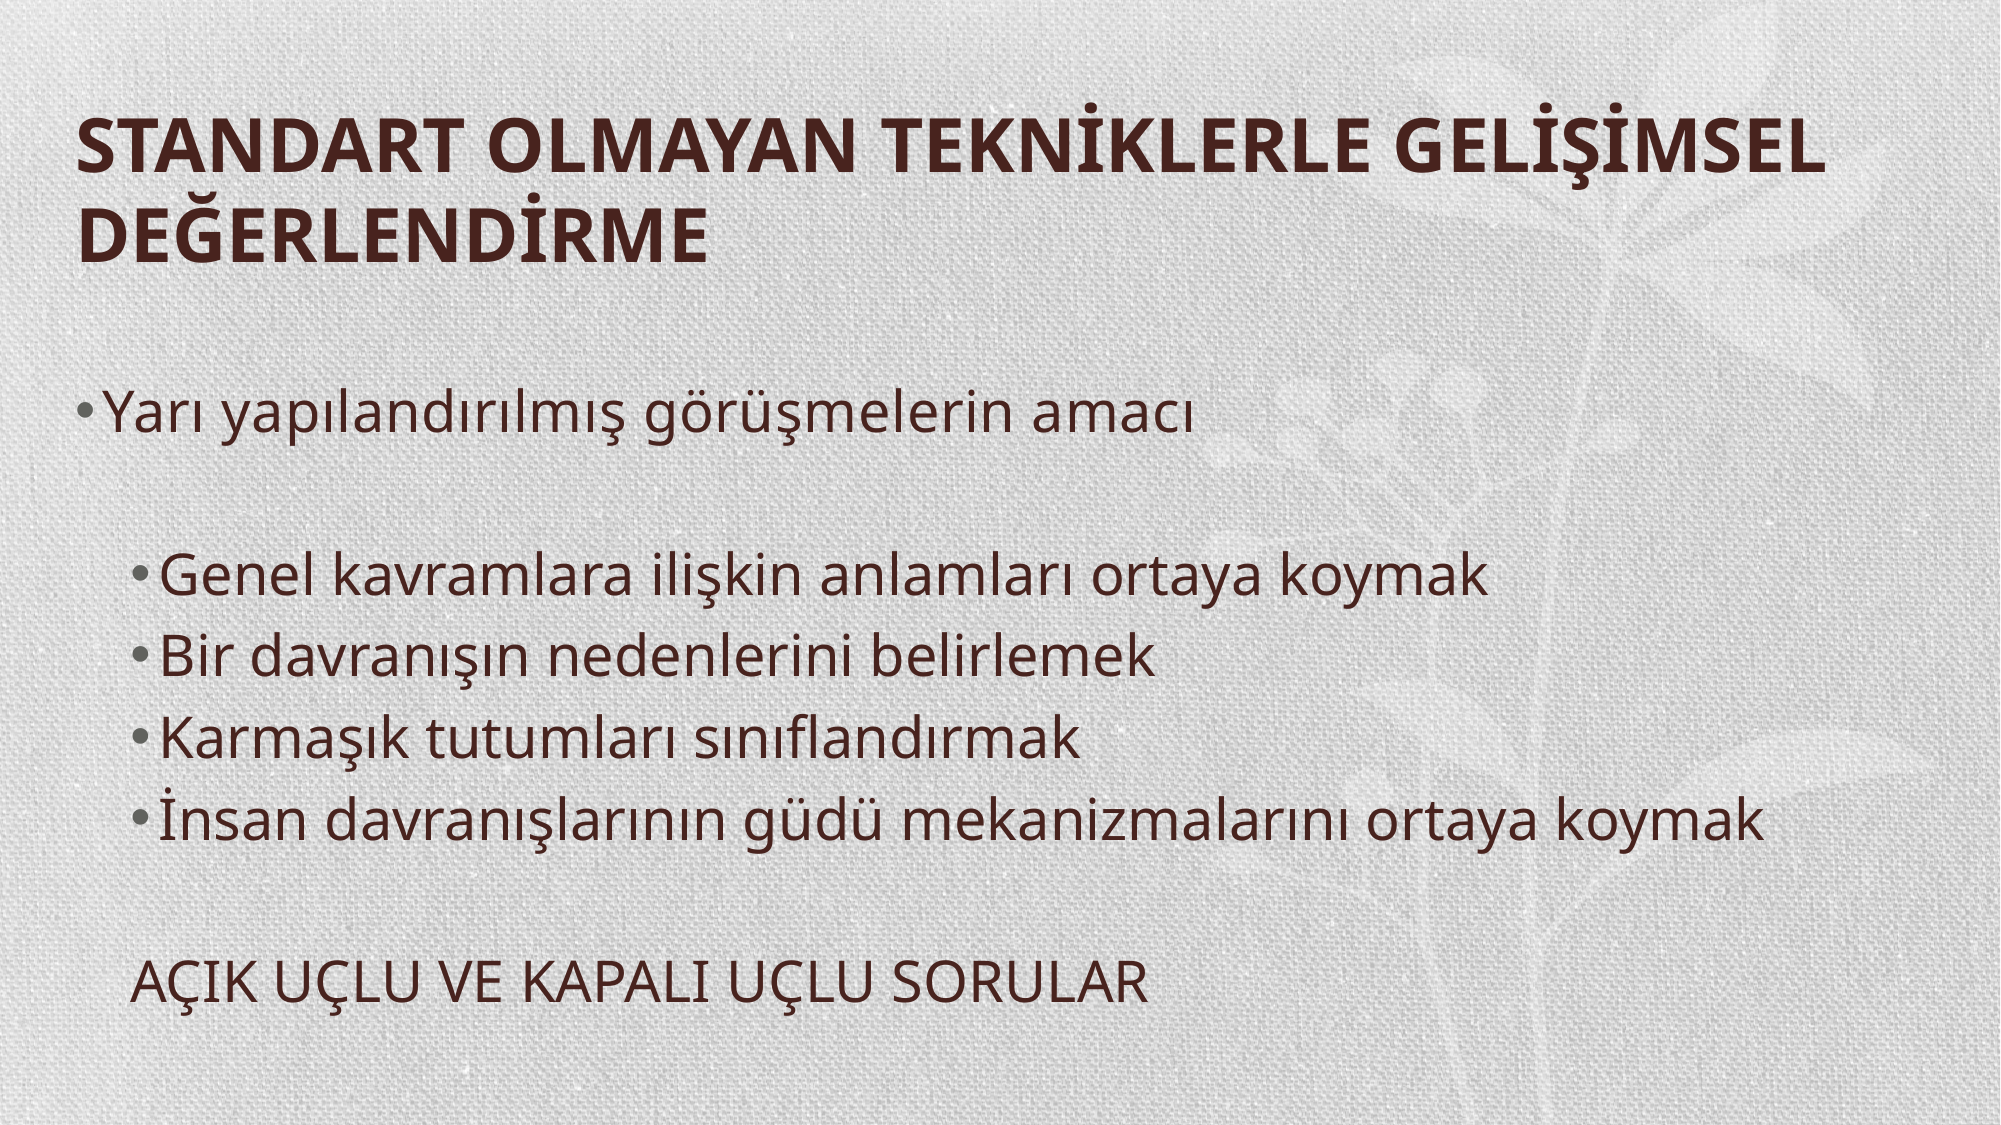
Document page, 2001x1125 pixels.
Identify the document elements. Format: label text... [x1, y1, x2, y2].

title STANDART OLMAYAN TEKNİKLERLE GELİŞİMSEL DEĞERLENDİRME [60, 37, 1940, 285]
list Yarı yapılandırılmış görüşmelerin amacı Genel kavramlara ilişkin anlamları ortaya koymak Bir davranışın nedenlerini belirlemek Karmaşık tutumları sınıflandırmak İnsan davranışlarının güdü mekanizmalarını ortaya koymak AÇIK UÇLU VE KAPALI UÇLU SORULAR [60, 367, 1940, 1023]
